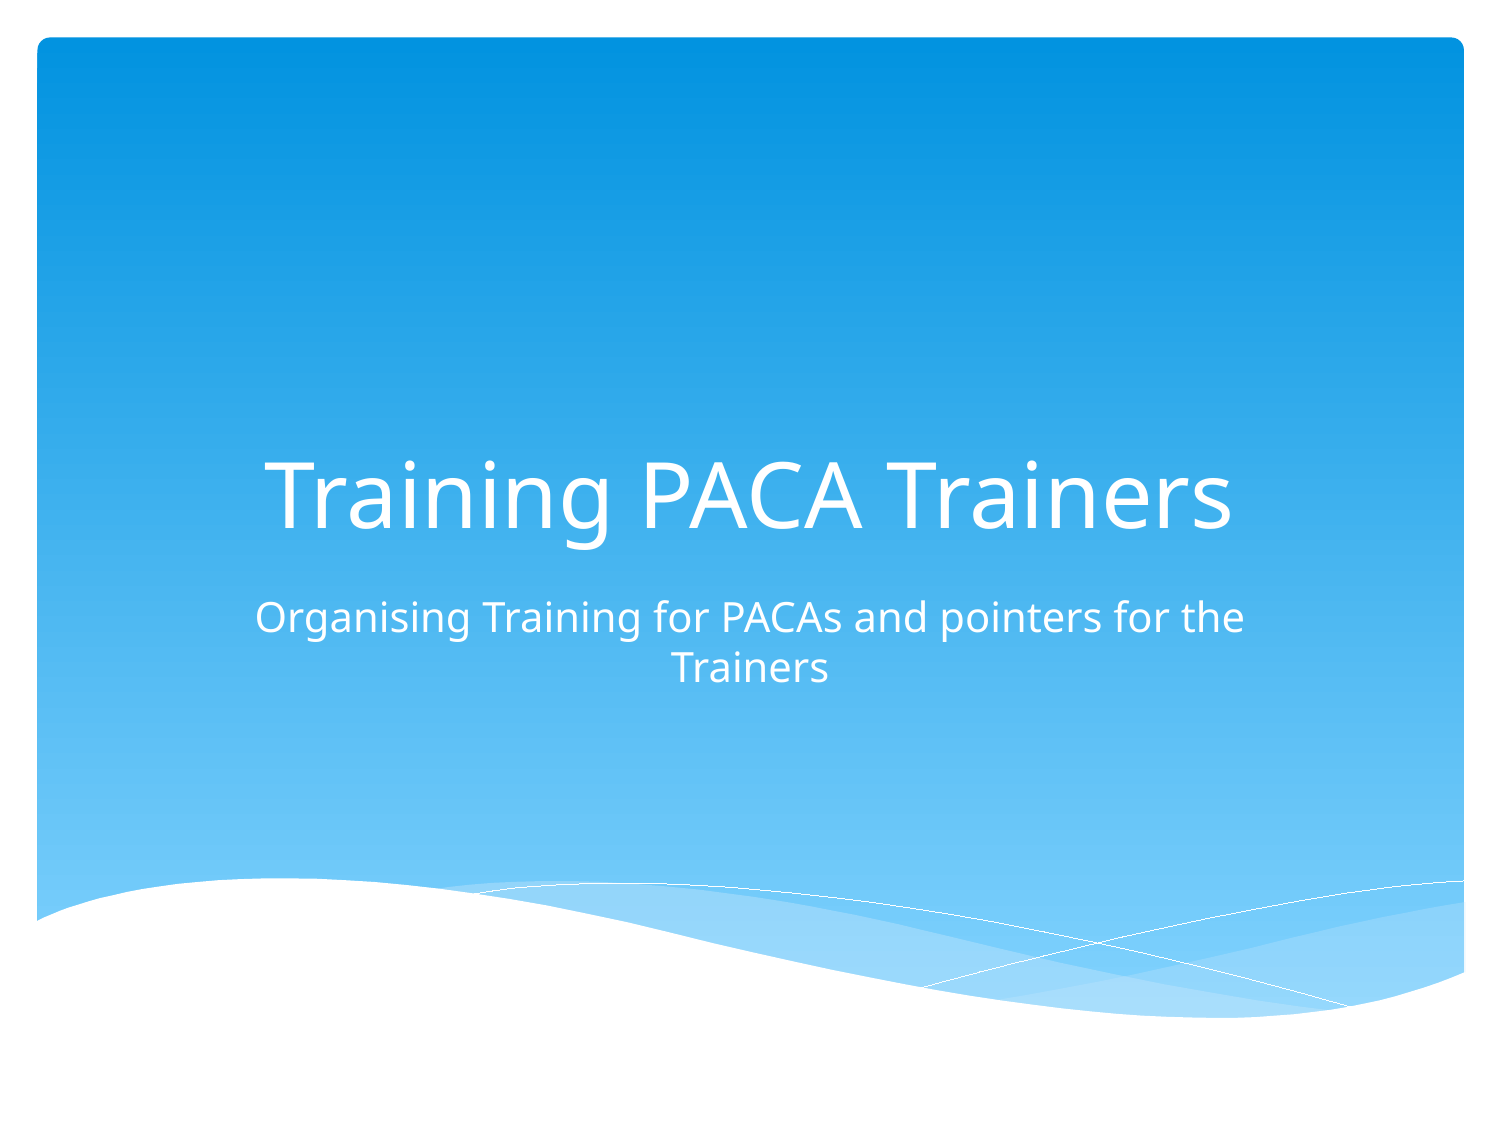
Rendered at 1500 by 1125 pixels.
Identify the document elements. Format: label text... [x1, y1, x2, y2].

subtitle Organising Training for PACAs and pointers for the Trainers [225, 583, 1275, 825]
title Training PACA Trainers [112, 262, 1388, 555]
